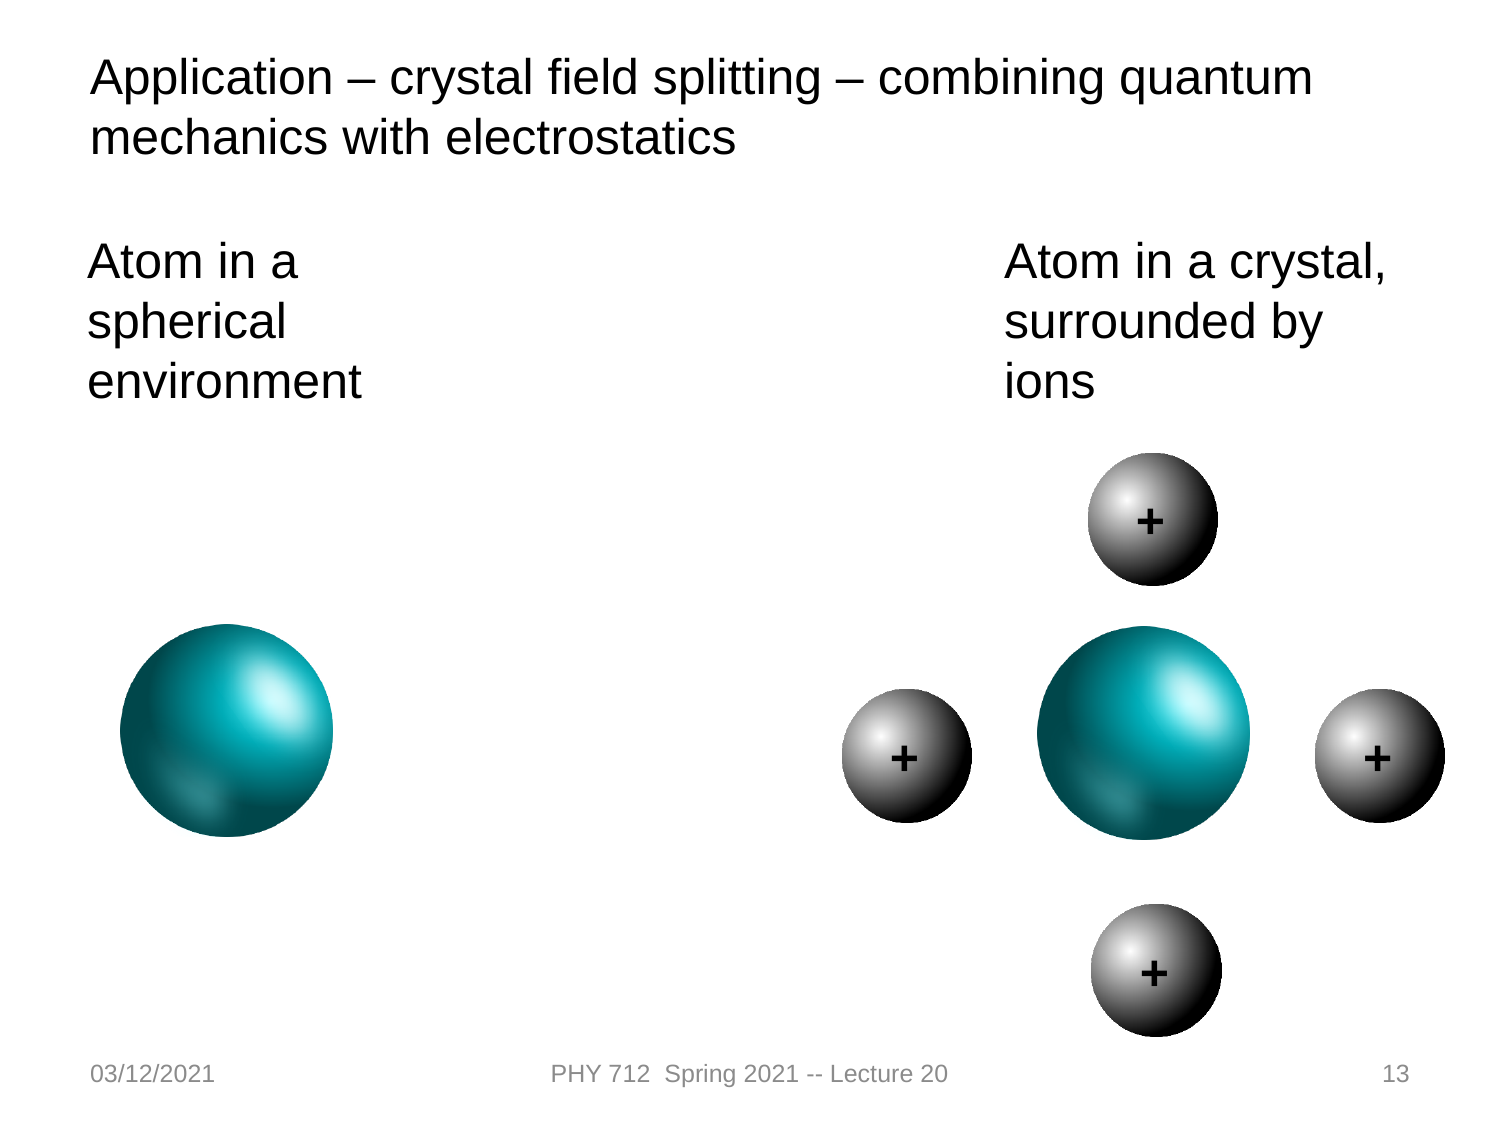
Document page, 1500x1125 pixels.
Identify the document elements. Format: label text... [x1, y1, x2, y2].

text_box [824, 672, 988, 836]
footer PHY 712 Spring 2021 -- Lecture 20 [512, 1042, 988, 1103]
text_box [1070, 435, 1234, 599]
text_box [1074, 887, 1238, 1051]
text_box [1298, 672, 1461, 836]
text_box Atom in a spherical environment [72, 221, 381, 417]
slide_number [75, 1042, 425, 1103]
picture [120, 624, 334, 837]
picture [1037, 626, 1251, 840]
slide_number 13 [1074, 1042, 1425, 1103]
text_box Atom in a crystal, surrounded by ions [989, 221, 1428, 417]
text_box Application – crystal field splitting – combining quantum mechanics with electrostatics [74, 37, 1350, 173]
